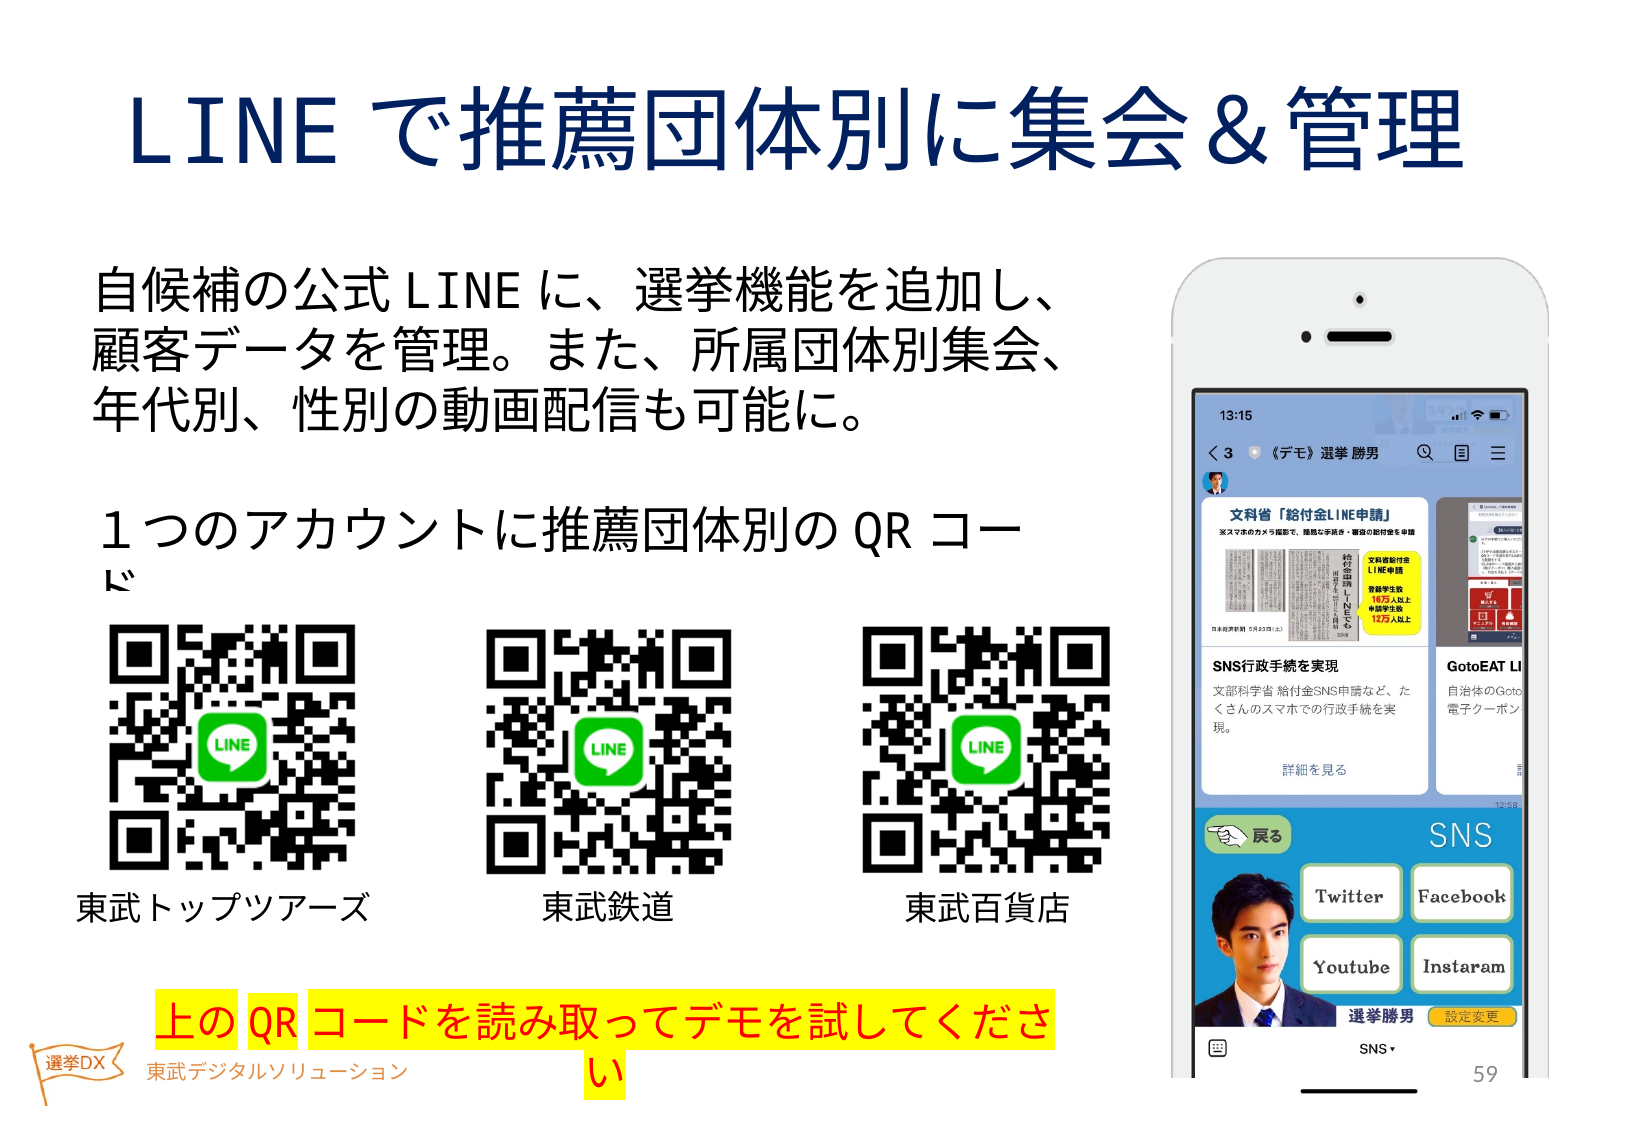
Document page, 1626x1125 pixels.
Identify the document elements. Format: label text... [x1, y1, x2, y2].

picture [1171, 257, 1549, 1100]
text_box LINEで推薦団体別に集会＆管理 [66, 64, 1525, 190]
text_box 自候補の公式LINEに、選挙機能を追加し、顧客データを管理。また、所属団体別集会、年代別、性別の動画配信も可能に。 １つのアカウントに推薦団体別のQRコード [76, 251, 1080, 626]
text_box 東武百貨店 [889, 907, 1092, 935]
slide_number 59 [1147, 1042, 1514, 1103]
text_box 東武鉄道 [526, 908, 729, 934]
picture [76, 591, 389, 904]
text_box 東武トップツアーズ [61, 879, 438, 935]
picture [453, 596, 765, 908]
picture [829, 592, 1144, 907]
text_box 上のQRコードを読み取ってデモを試してください [130, 988, 1080, 1104]
picture [29, 1042, 124, 1106]
